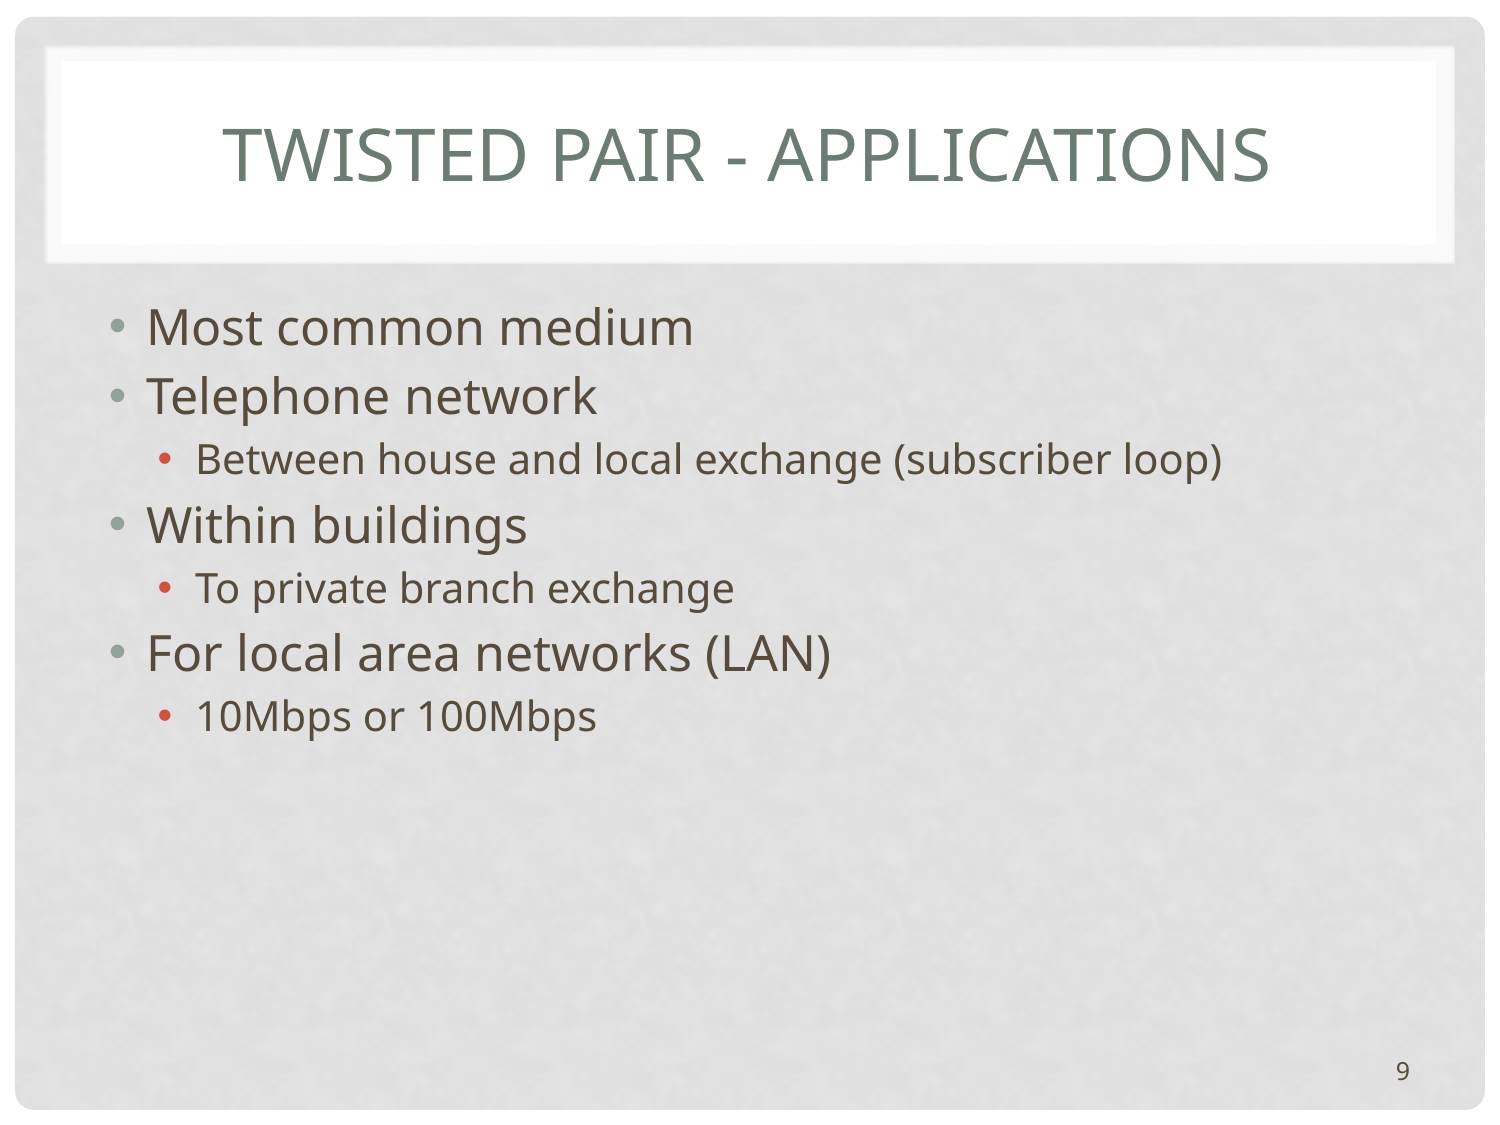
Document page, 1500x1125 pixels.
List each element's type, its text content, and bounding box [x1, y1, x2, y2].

list Most common medium Telephone network Between house and local exchange (subscriber loop) Within buildings To private branch exchange For local area networks (LAN) 10Mbps or 100Mbps [75, 287, 1425, 1005]
slide_number 9 [1074, 1042, 1425, 1103]
title Twisted Pair - Applications [69, 66, 1425, 238]
